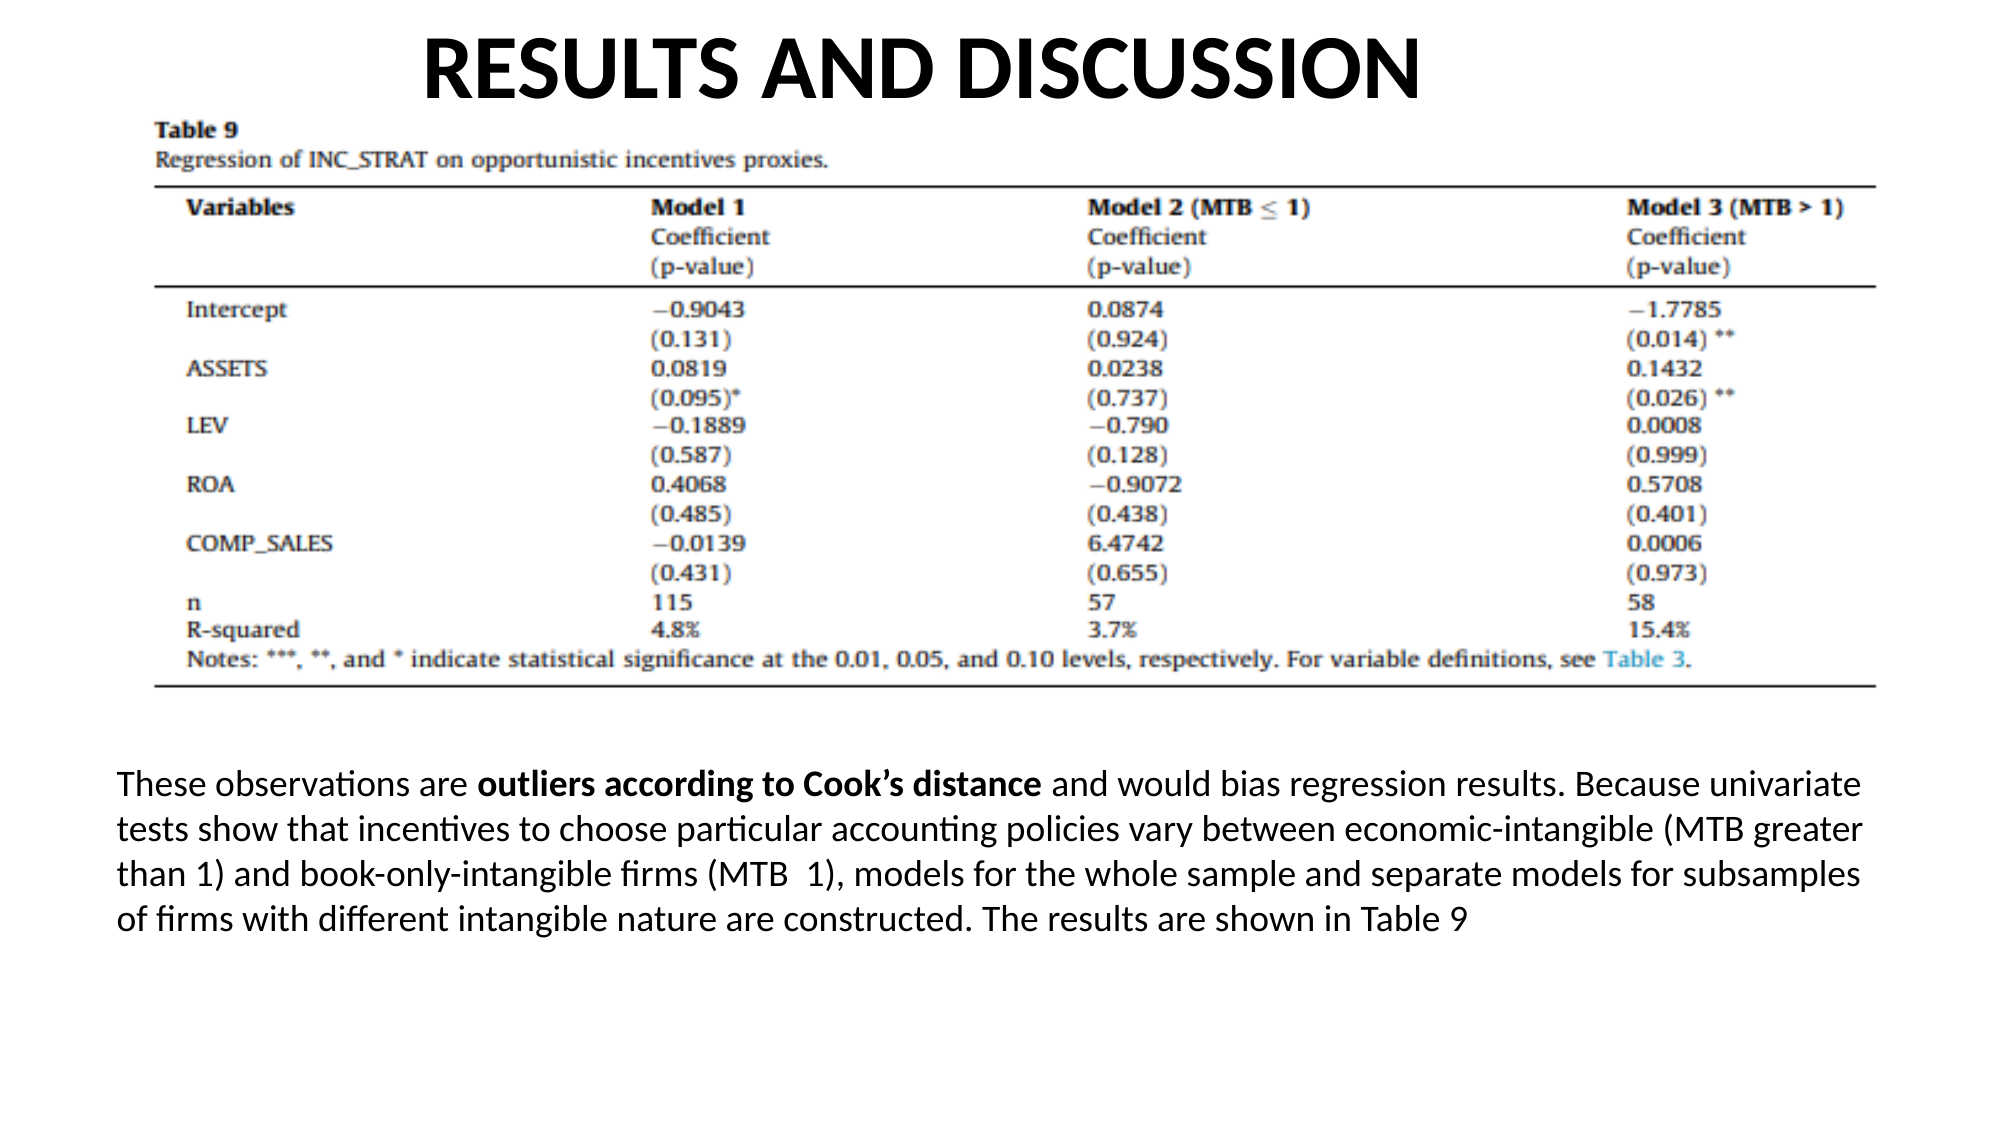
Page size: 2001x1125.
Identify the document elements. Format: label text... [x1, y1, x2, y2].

text_box RESULTS AND DISCUSSION [407, 0, 1621, 109]
text_box These observations are outliers according to Cook’s distance and would bias regression results. Because univariate tests show that incentives to choose particular accounting policies vary between economic-intangible (MTB greater than 1) and book-only-intangible firms (MTB 1), models for the whole sample and separate models for subsamples of firms with different intangible nature are constructed. The results are shown in Table 9 [101, 751, 1894, 947]
picture [101, 109, 1926, 713]
